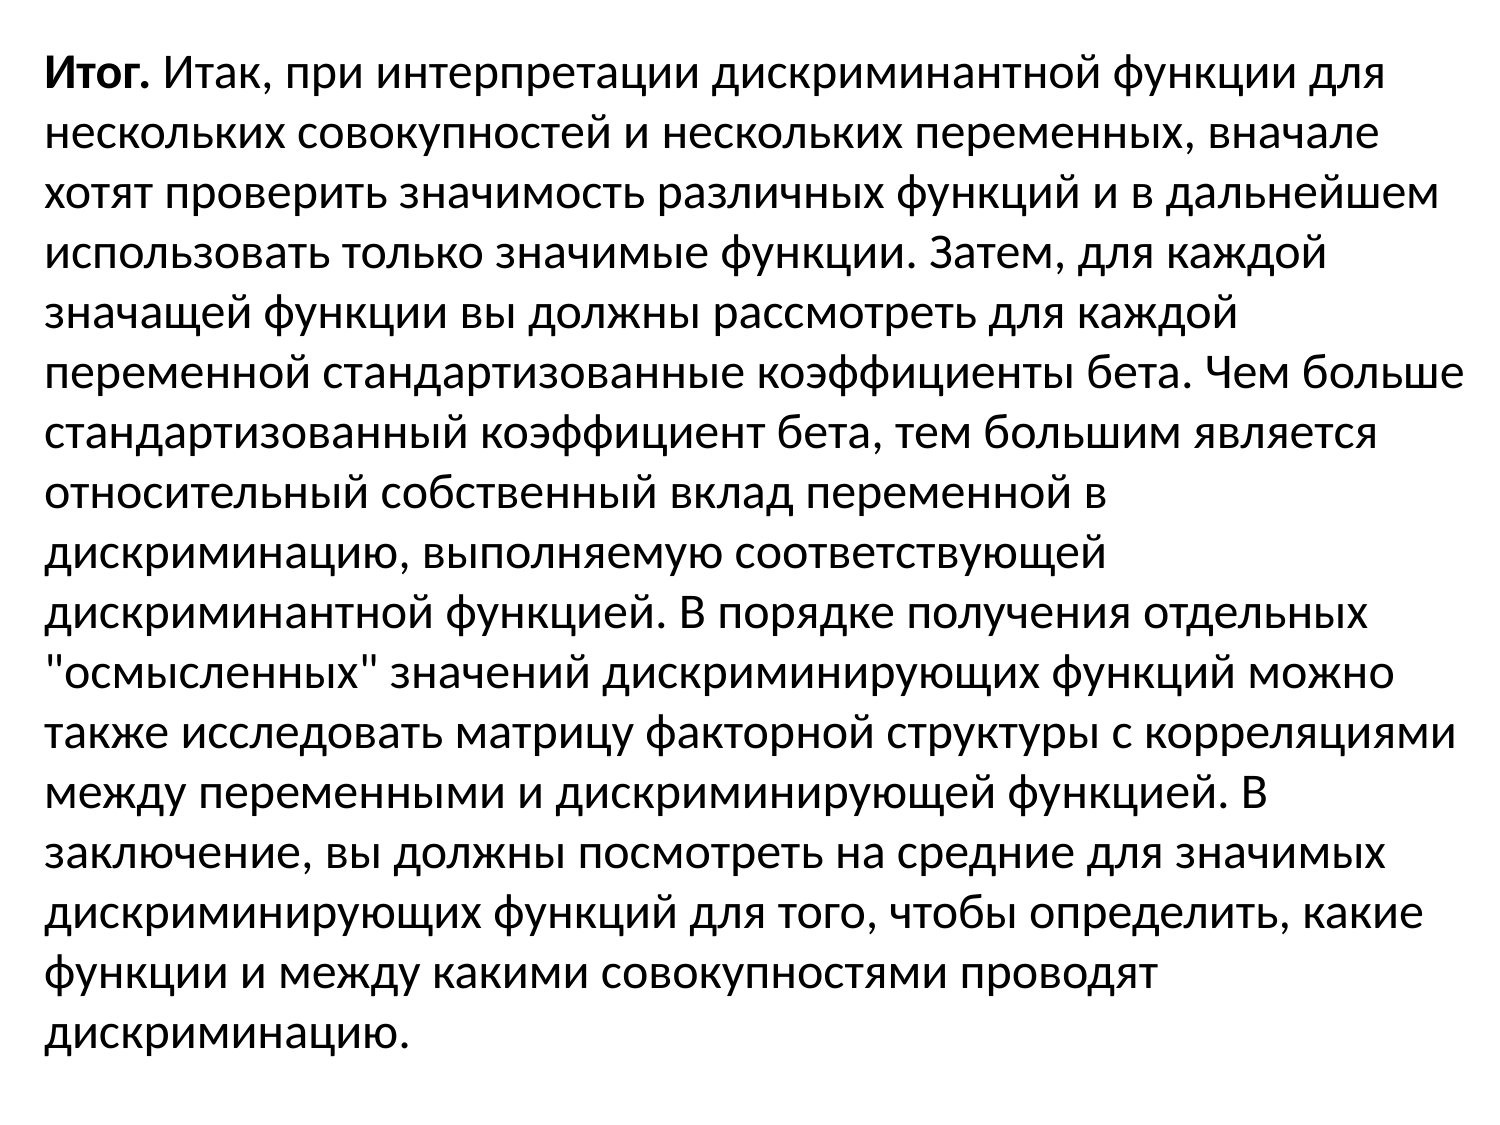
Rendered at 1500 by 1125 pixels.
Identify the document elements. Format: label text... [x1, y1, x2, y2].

text_box Итог. Итак, при интерпретации дискриминантной функции для нескольких совокупностей и нескольких переменных, вначале хотят проверить значимость различных функций и в дальнейшем использовать только значимые функции. Затем, для каждой значащей функции вы должны рассмотреть для каждой переменной стандартизованные коэффициенты бета. Чем больше стандартизованный коэффициент бета, тем большим является относительный собственный вклад переменной в дискриминацию, выполняемую соответствующей дискриминантной функцией. В порядке получения отдельных "осмысленных" значений дискриминирующих функций можно также исследовать матрицу факторной структуры с корреляциями между переменными и дискриминирующей функцией. В заключение, вы должны посмотреть на средние для значимых дискриминирующих функций для того, чтобы определить, какие функции и между какими совокупностями проводят дискриминацию. [29, 30, 1500, 1066]
